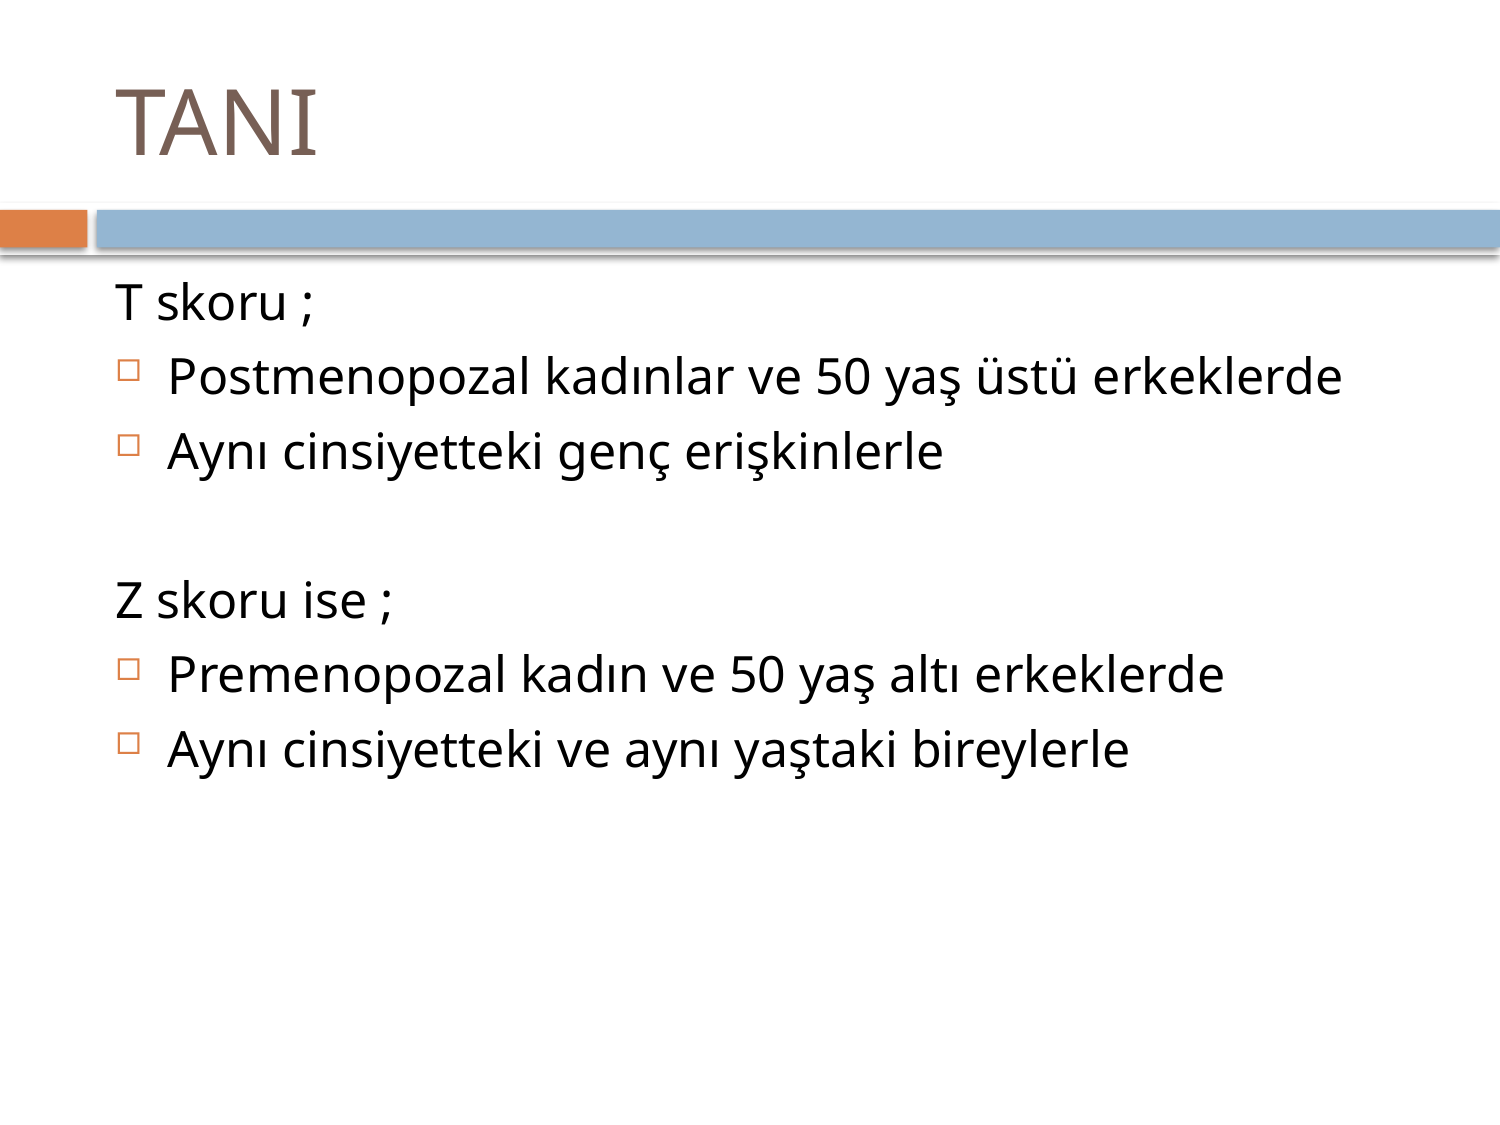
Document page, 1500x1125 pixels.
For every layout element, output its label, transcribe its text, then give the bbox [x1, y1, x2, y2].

list T skoru ; Postmenopozal kadınlar ve 50 yaş üstü erkeklerde Aynı cinsiyetteki genç erişkinlerle Z skoru ise ; Premenopozal kadın ve 50 yaş altı erkeklerde Aynı cinsiyetteki ve aynı yaştaki bireylerle [100, 262, 1438, 1000]
title TANI [100, 37, 1438, 200]
